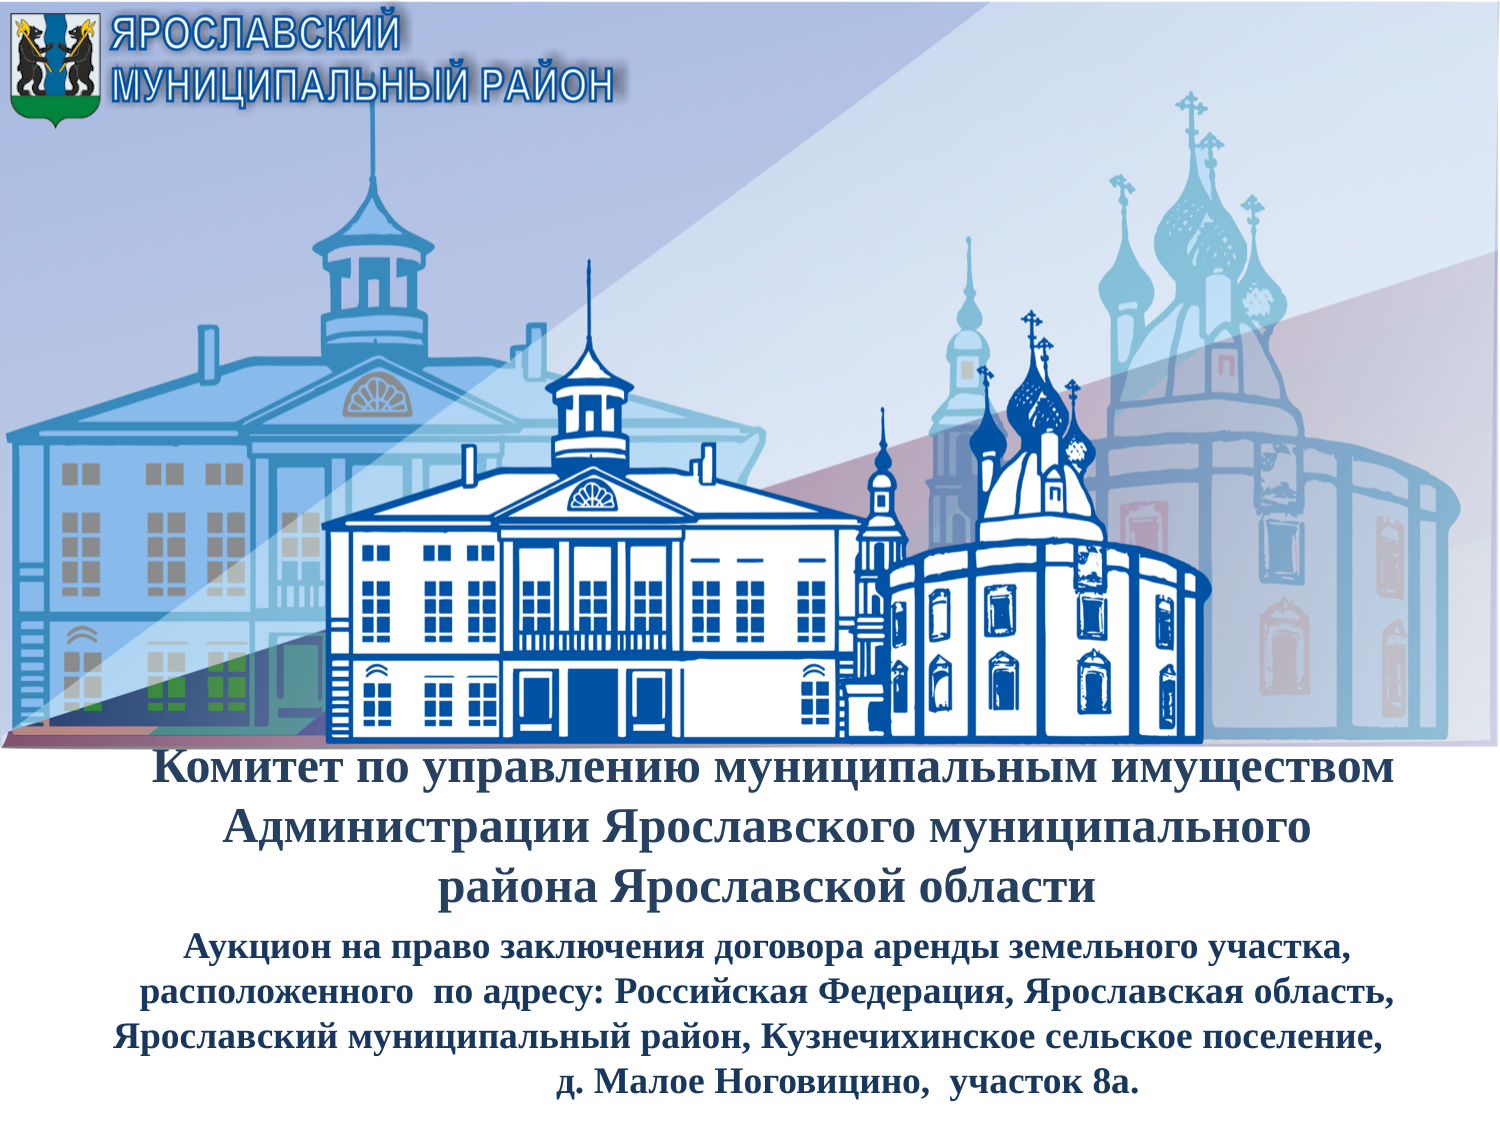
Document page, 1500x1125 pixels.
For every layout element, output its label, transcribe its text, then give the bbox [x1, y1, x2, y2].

picture [0, 0, 1500, 751]
title Комитет по управлению муниципальным имуществом Администрации Ярославского муниципального района Ярославской области [135, 759, 1411, 914]
subtitle Аукцион на право заключения договора аренды земельного участка, расположенного по адресу: Российская Федерация, Ярославская область, Ярославский муниципальный район, Кузнечихинское сельское поселение, д. Малое Ноговицино, участок 8а. [93, 914, 1442, 1102]
